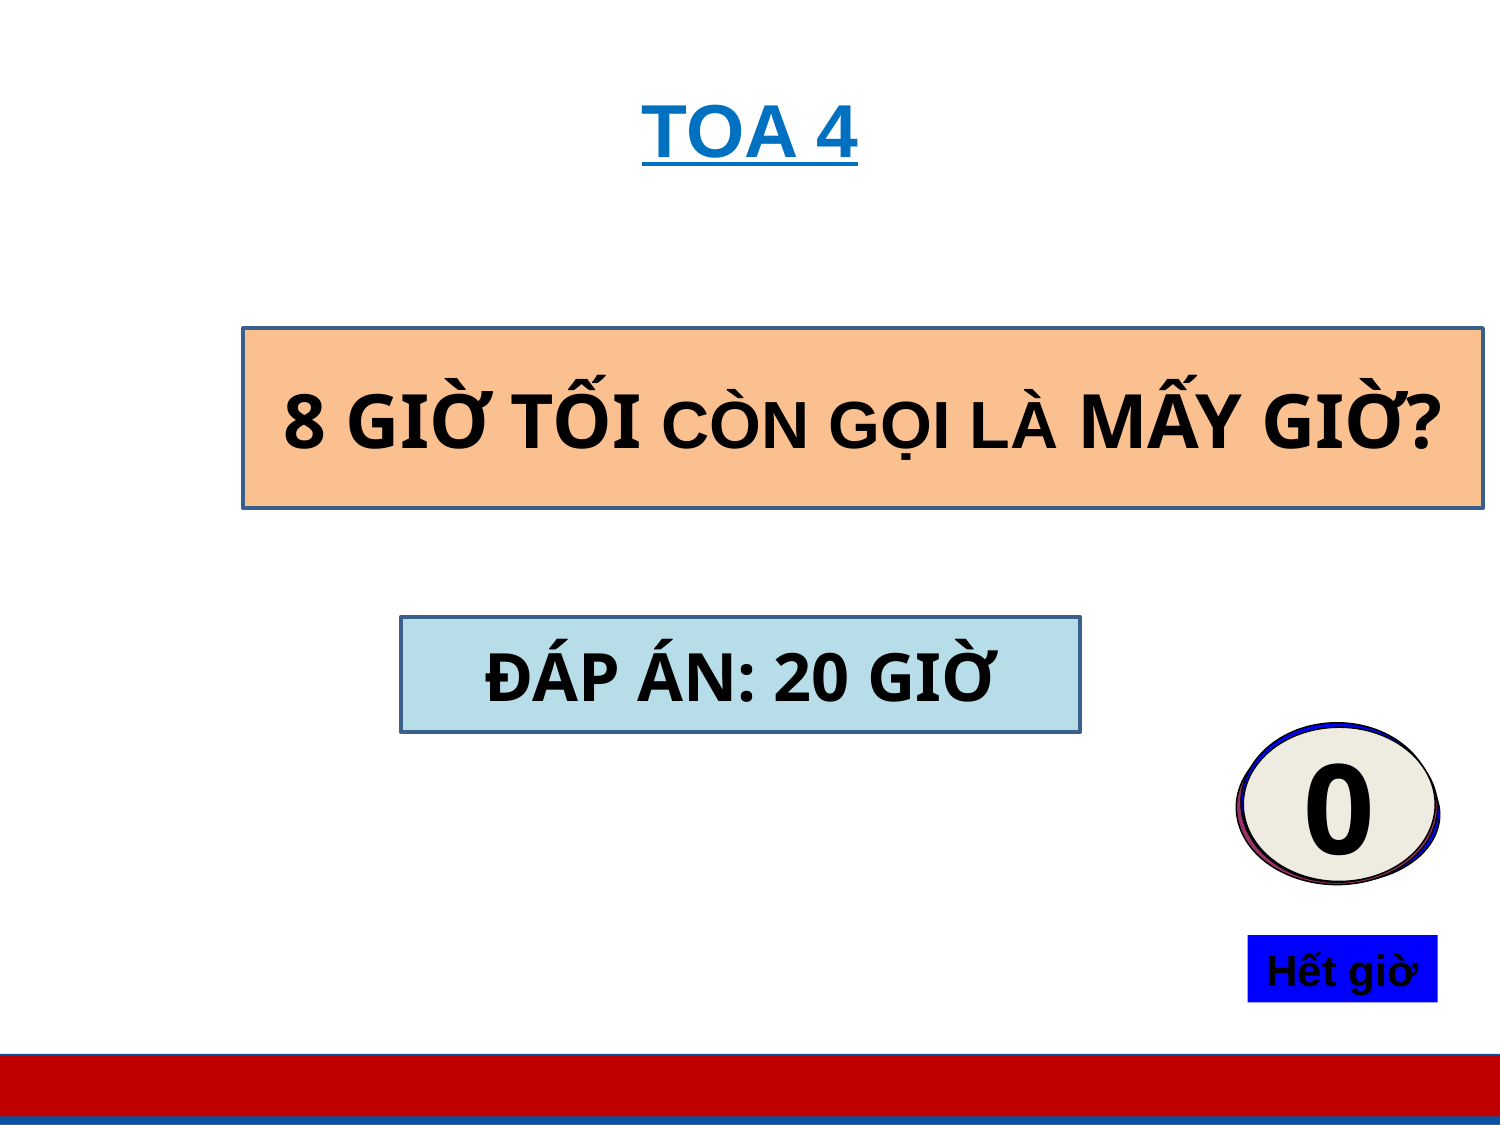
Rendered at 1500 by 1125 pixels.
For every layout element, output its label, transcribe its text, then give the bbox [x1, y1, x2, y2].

text_box Hết giờ [1247, 935, 1438, 1003]
picture [0, 0, 1500, 1055]
text_box [0, 1055, 1500, 1117]
text_box 3 [1236, 771, 1438, 885]
text_box 1 [1240, 722, 1415, 882]
text_box ĐÁP ÁN: 20 GIỜ [399, 615, 1082, 734]
text_box TOA 4 [351, 74, 1149, 180]
text_box 8 GIỜ TỐI CÒN GỌI LÀ MẤY GIỜ? [241, 326, 1485, 510]
text_box 4 [1386, 801, 1440, 876]
picture [0, 1117, 1500, 1125]
text_box 0 [1243, 727, 1436, 882]
